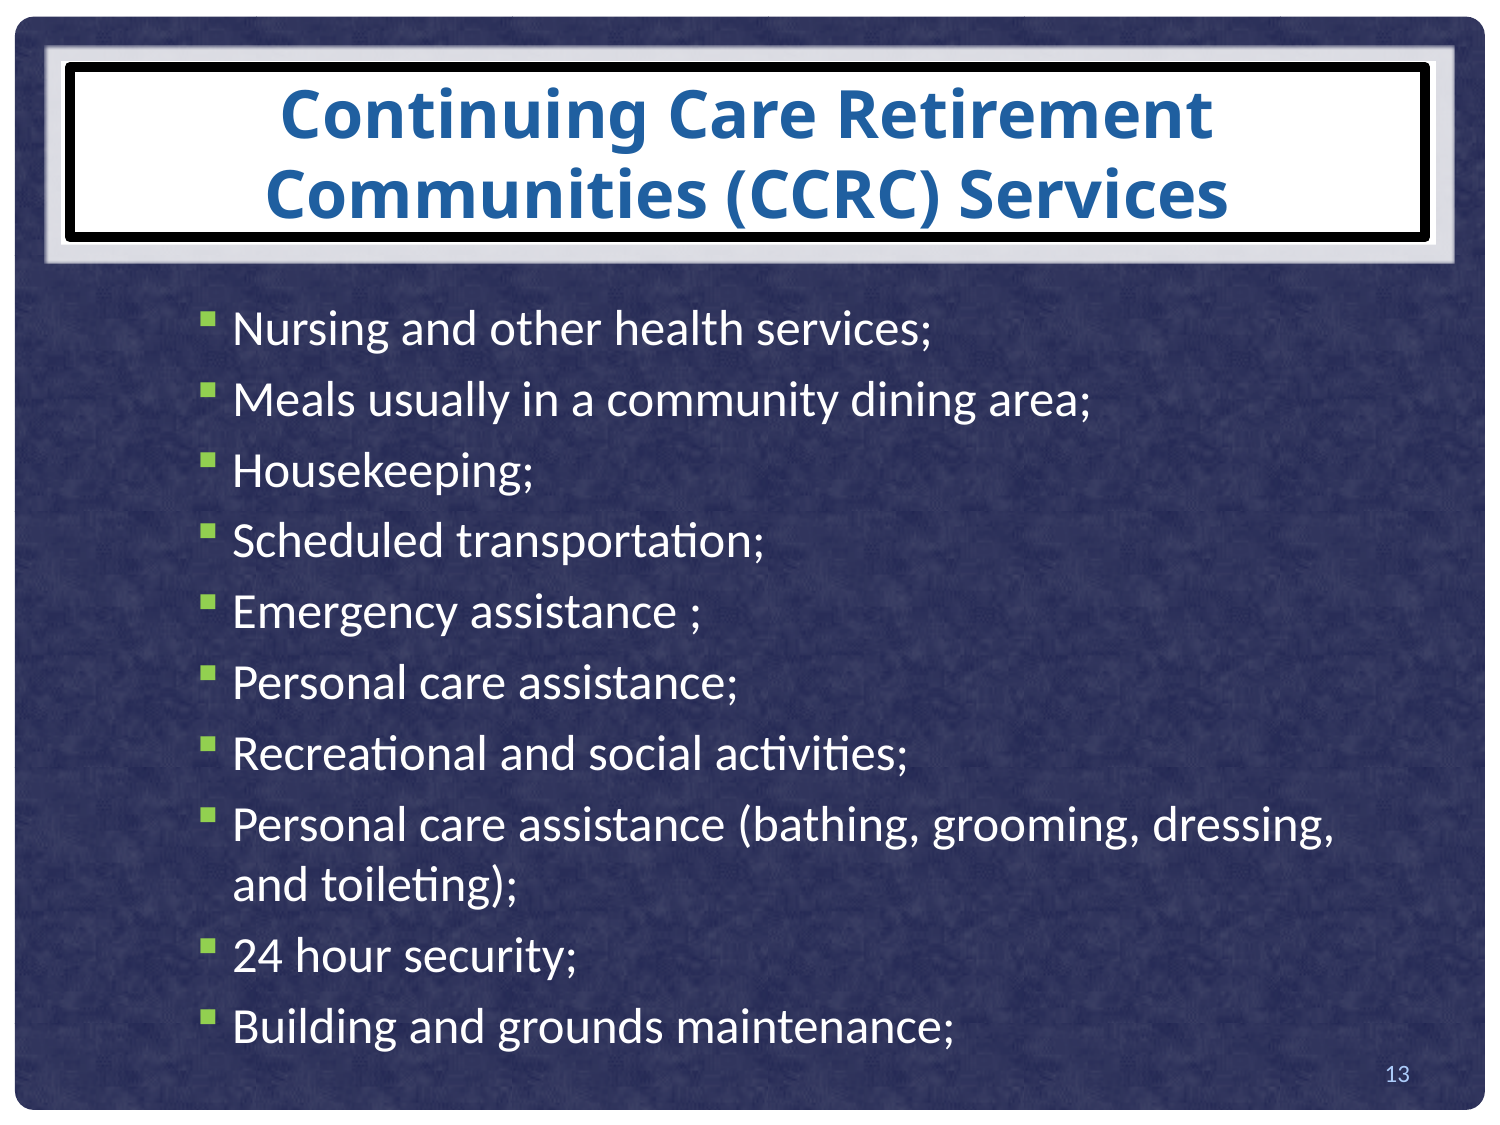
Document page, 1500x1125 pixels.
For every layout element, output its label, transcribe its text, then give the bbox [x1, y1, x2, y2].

slide_number 13 [1074, 1042, 1425, 1103]
title Continuing Care Retirement Communities (CCRC) Services [69, 66, 1425, 238]
list Nursing and other health services; Meals usually in a community dining area; Housekeeping; Scheduled transportation; Emergency assistance ; Personal care assistance; Recreational and social activities; Personal care assistance (bathing, grooming, dressing, and toileting); 24 hour security; Building and grounds maintenance; [75, 287, 1425, 1075]
